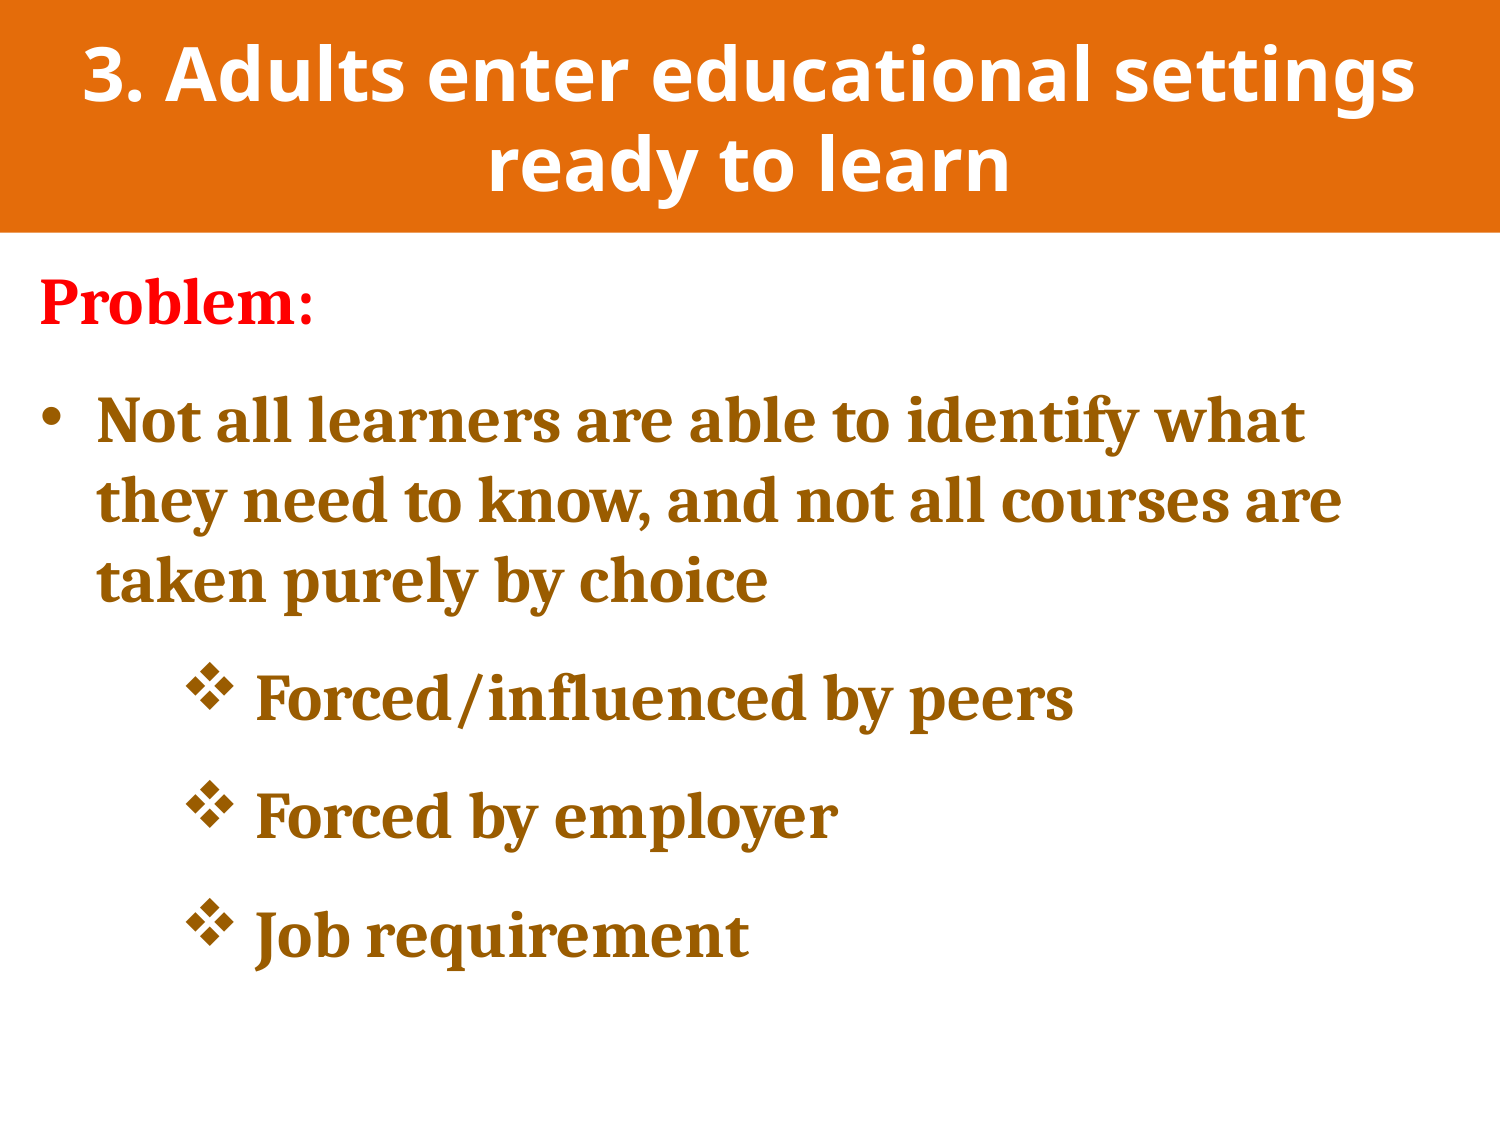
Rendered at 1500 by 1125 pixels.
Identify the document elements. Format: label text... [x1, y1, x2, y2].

title 3. Adults enter educational settings ready to learn [0, 0, 1500, 233]
list Problem: Not all learners are able to identify what they need to know, and not all courses are taken purely by choice Forced/influenced by peers Forced by employer Job requirement [24, 249, 1463, 1101]
